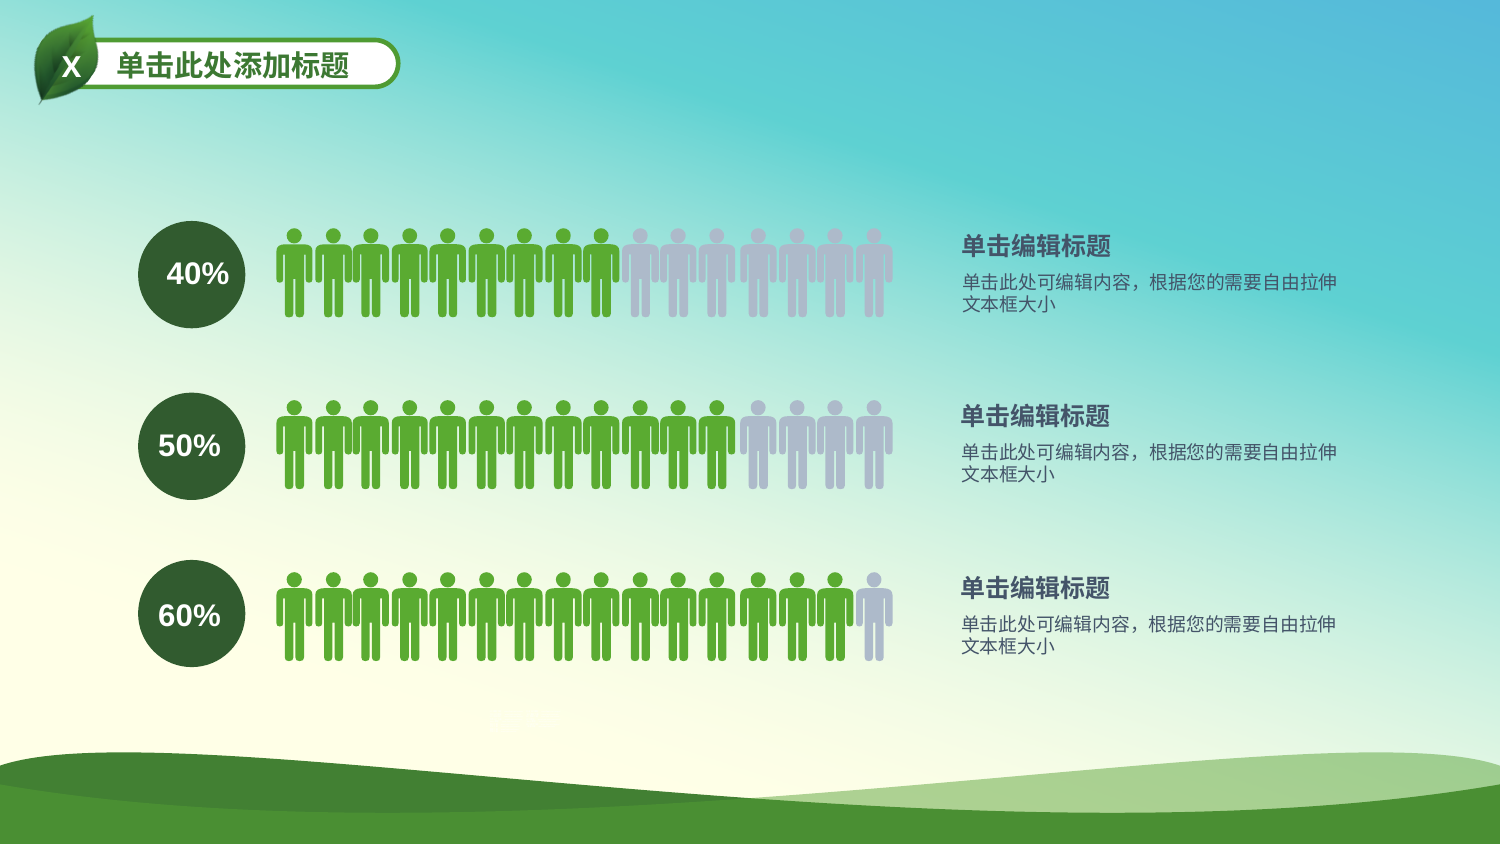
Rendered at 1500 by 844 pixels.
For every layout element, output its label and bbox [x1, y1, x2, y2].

text_box [138, 392, 1348, 500]
text_box [138, 559, 1348, 668]
picture [0, 0, 1500, 798]
text_box [138, 220, 1349, 329]
text_box [34, 6, 399, 113]
